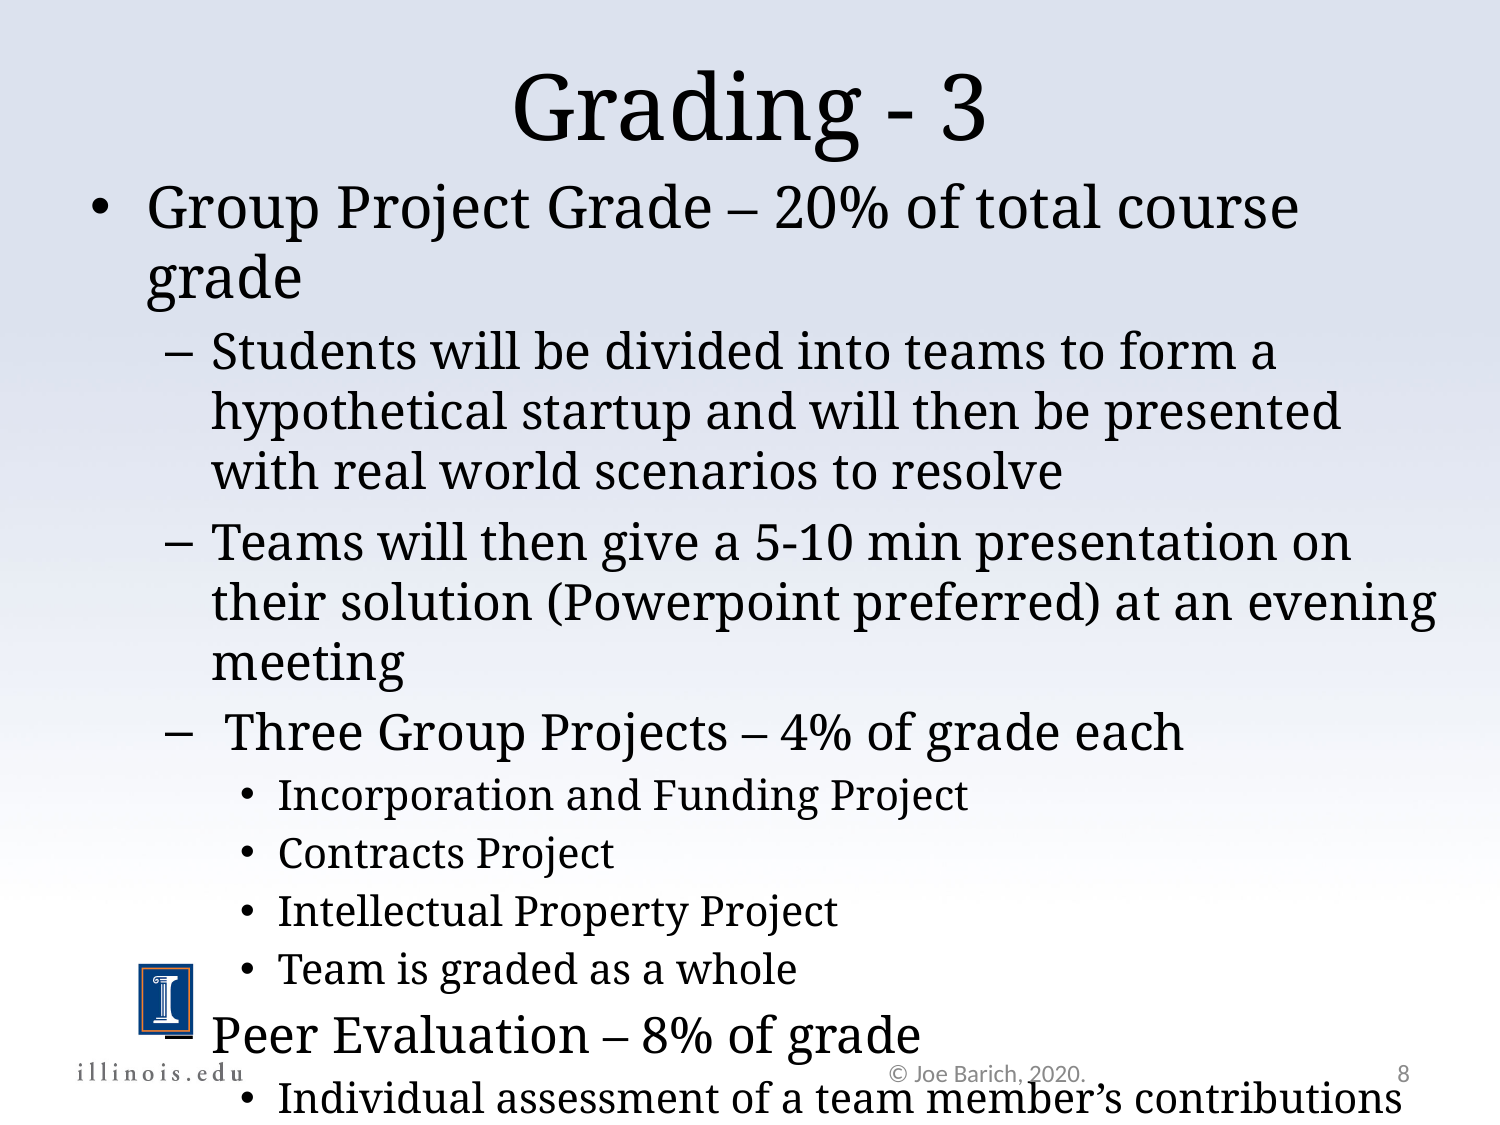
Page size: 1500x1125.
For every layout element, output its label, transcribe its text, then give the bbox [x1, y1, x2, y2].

footer © Joe Barich, 2020. [750, 1042, 1225, 1103]
slide_number 8 [1250, 1042, 1425, 1103]
picture [0, 0, 1500, 1125]
list Group Project Grade – 20% of total course grade Students will be divided into teams to form a hypothetical startup and will then be presented with real world scenarios to resolve Teams will then give a 5-10 min presentation on their solution (Powerpoint preferred) at an evening meeting Three Group Projects – 4% of grade each Incorporation and Funding Project Contracts Project Intellectual Property Project Team is graded as a whole Peer Evaluation – 8% of grade Individual assessment of a team member’s contributions [75, 162, 1463, 1013]
title Grading - 3 [75, 45, 1425, 162]
